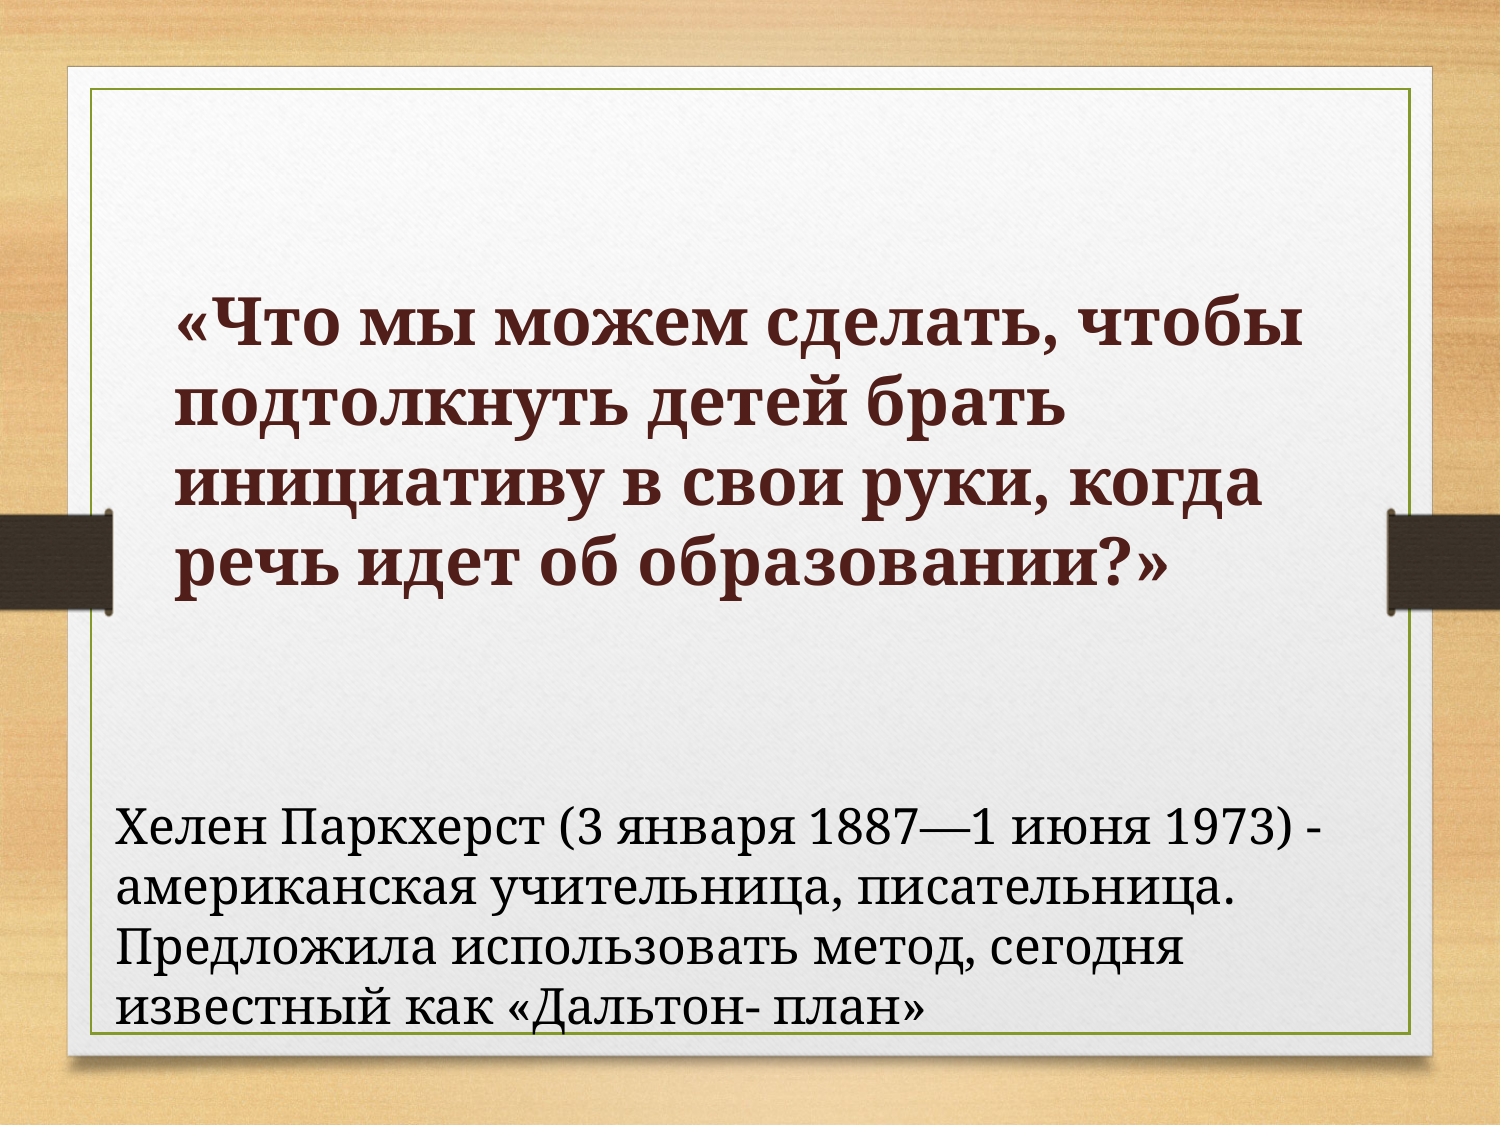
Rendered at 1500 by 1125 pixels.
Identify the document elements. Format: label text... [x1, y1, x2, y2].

title «Что мы можем сделать, чтобы подтолкнуть детей брать инициативу в свои руки, когда речь идет об образовании?» [159, 267, 1341, 607]
list Хелен Паркхерст (3 января 1887—1 июня 1973) - американская учительница, писательница. Предложила использовать метод, сегодня известный как «Дальтон- план» [100, 786, 1388, 928]
picture [0, 0, 1500, 1125]
